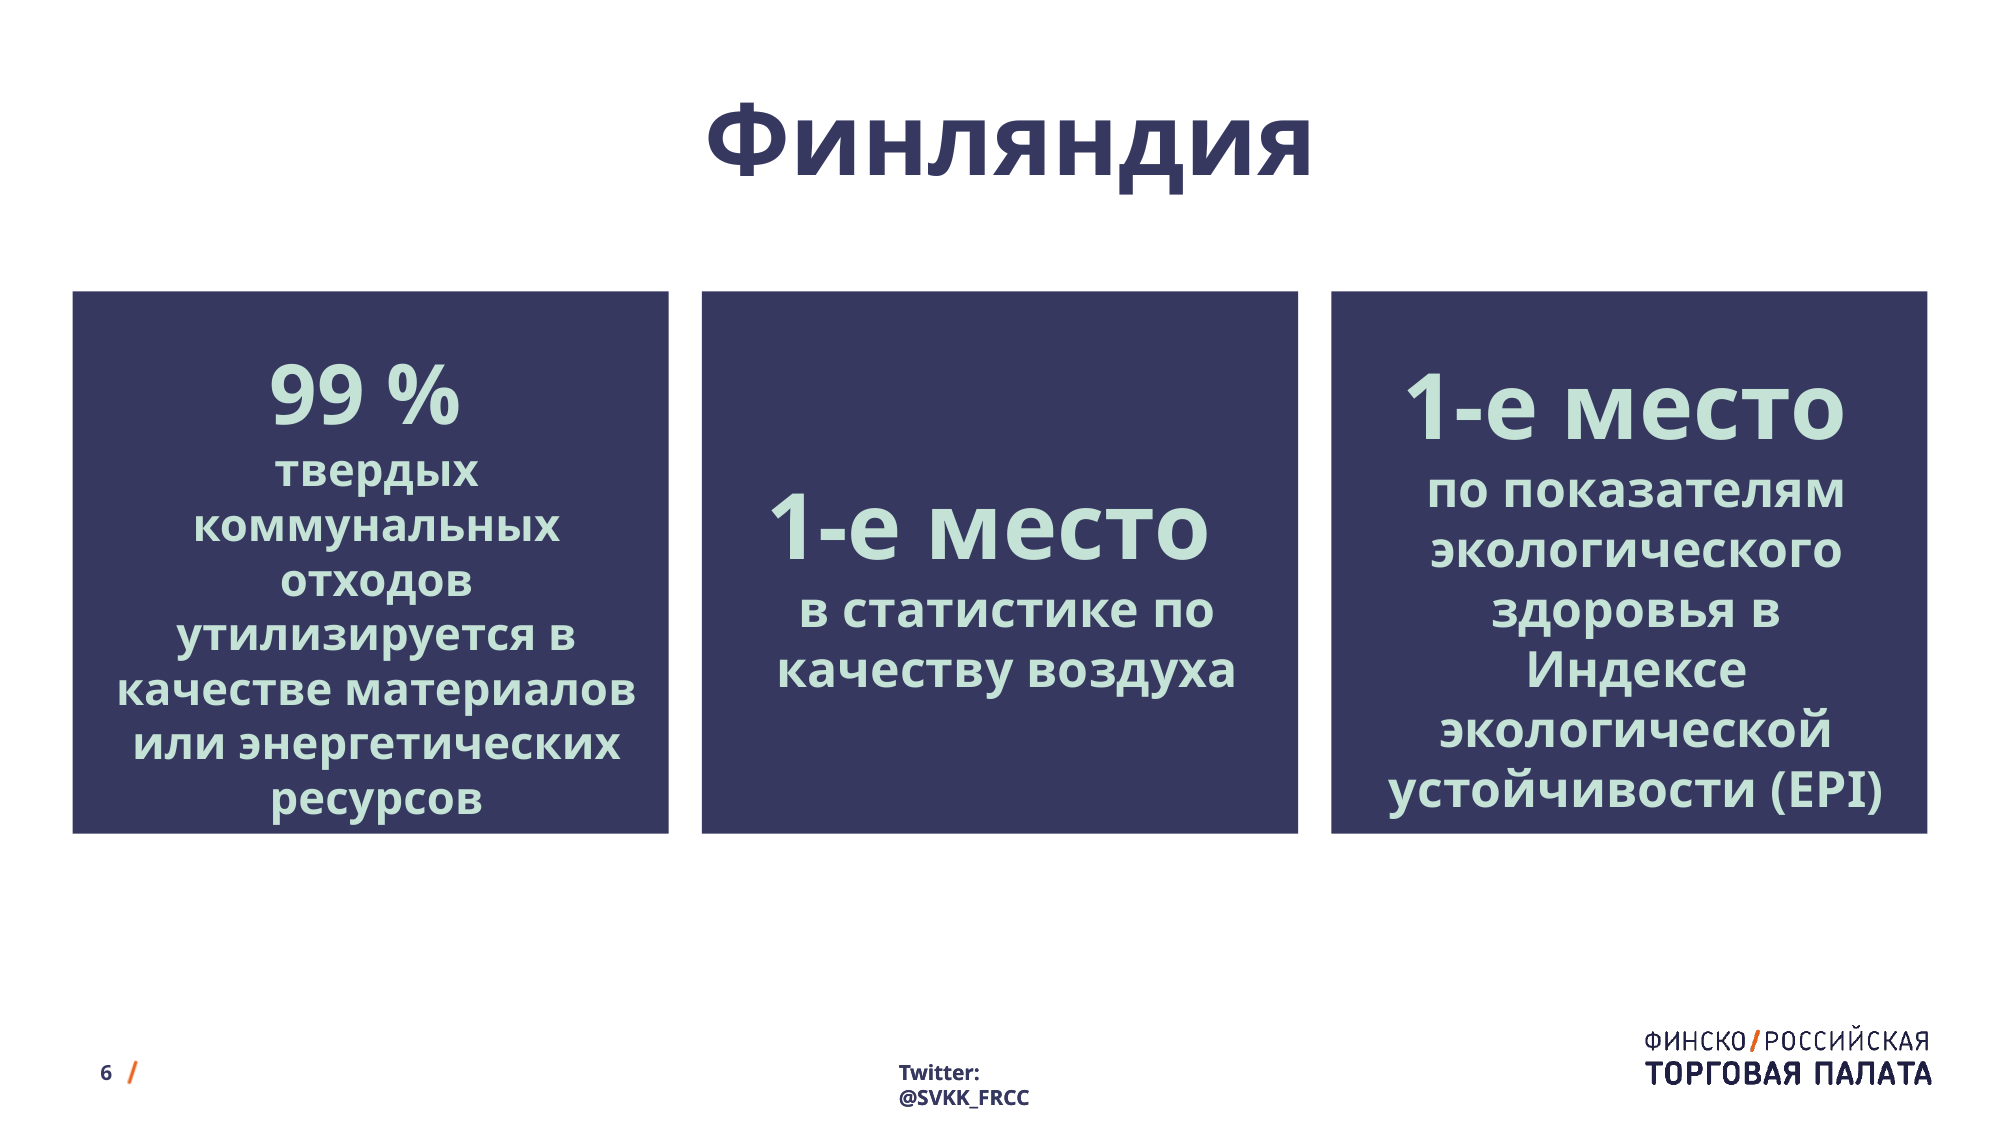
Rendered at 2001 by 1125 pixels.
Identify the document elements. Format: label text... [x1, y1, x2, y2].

slide_number 6 [39, 1052, 127, 1100]
list 1-е место в статистике по качеству воздуха [701, 291, 1299, 834]
list 99 % твердых коммунальных отходов утилизируется в качестве материалов или энергетических ресурсов [72, 291, 669, 834]
list 1-е место по показателям экологического здоровья в Индексе экологической устойчивости (EPI) [1331, 291, 1928, 834]
title Финляндия [83, 75, 1939, 197]
picture [1630, 1017, 1938, 1101]
